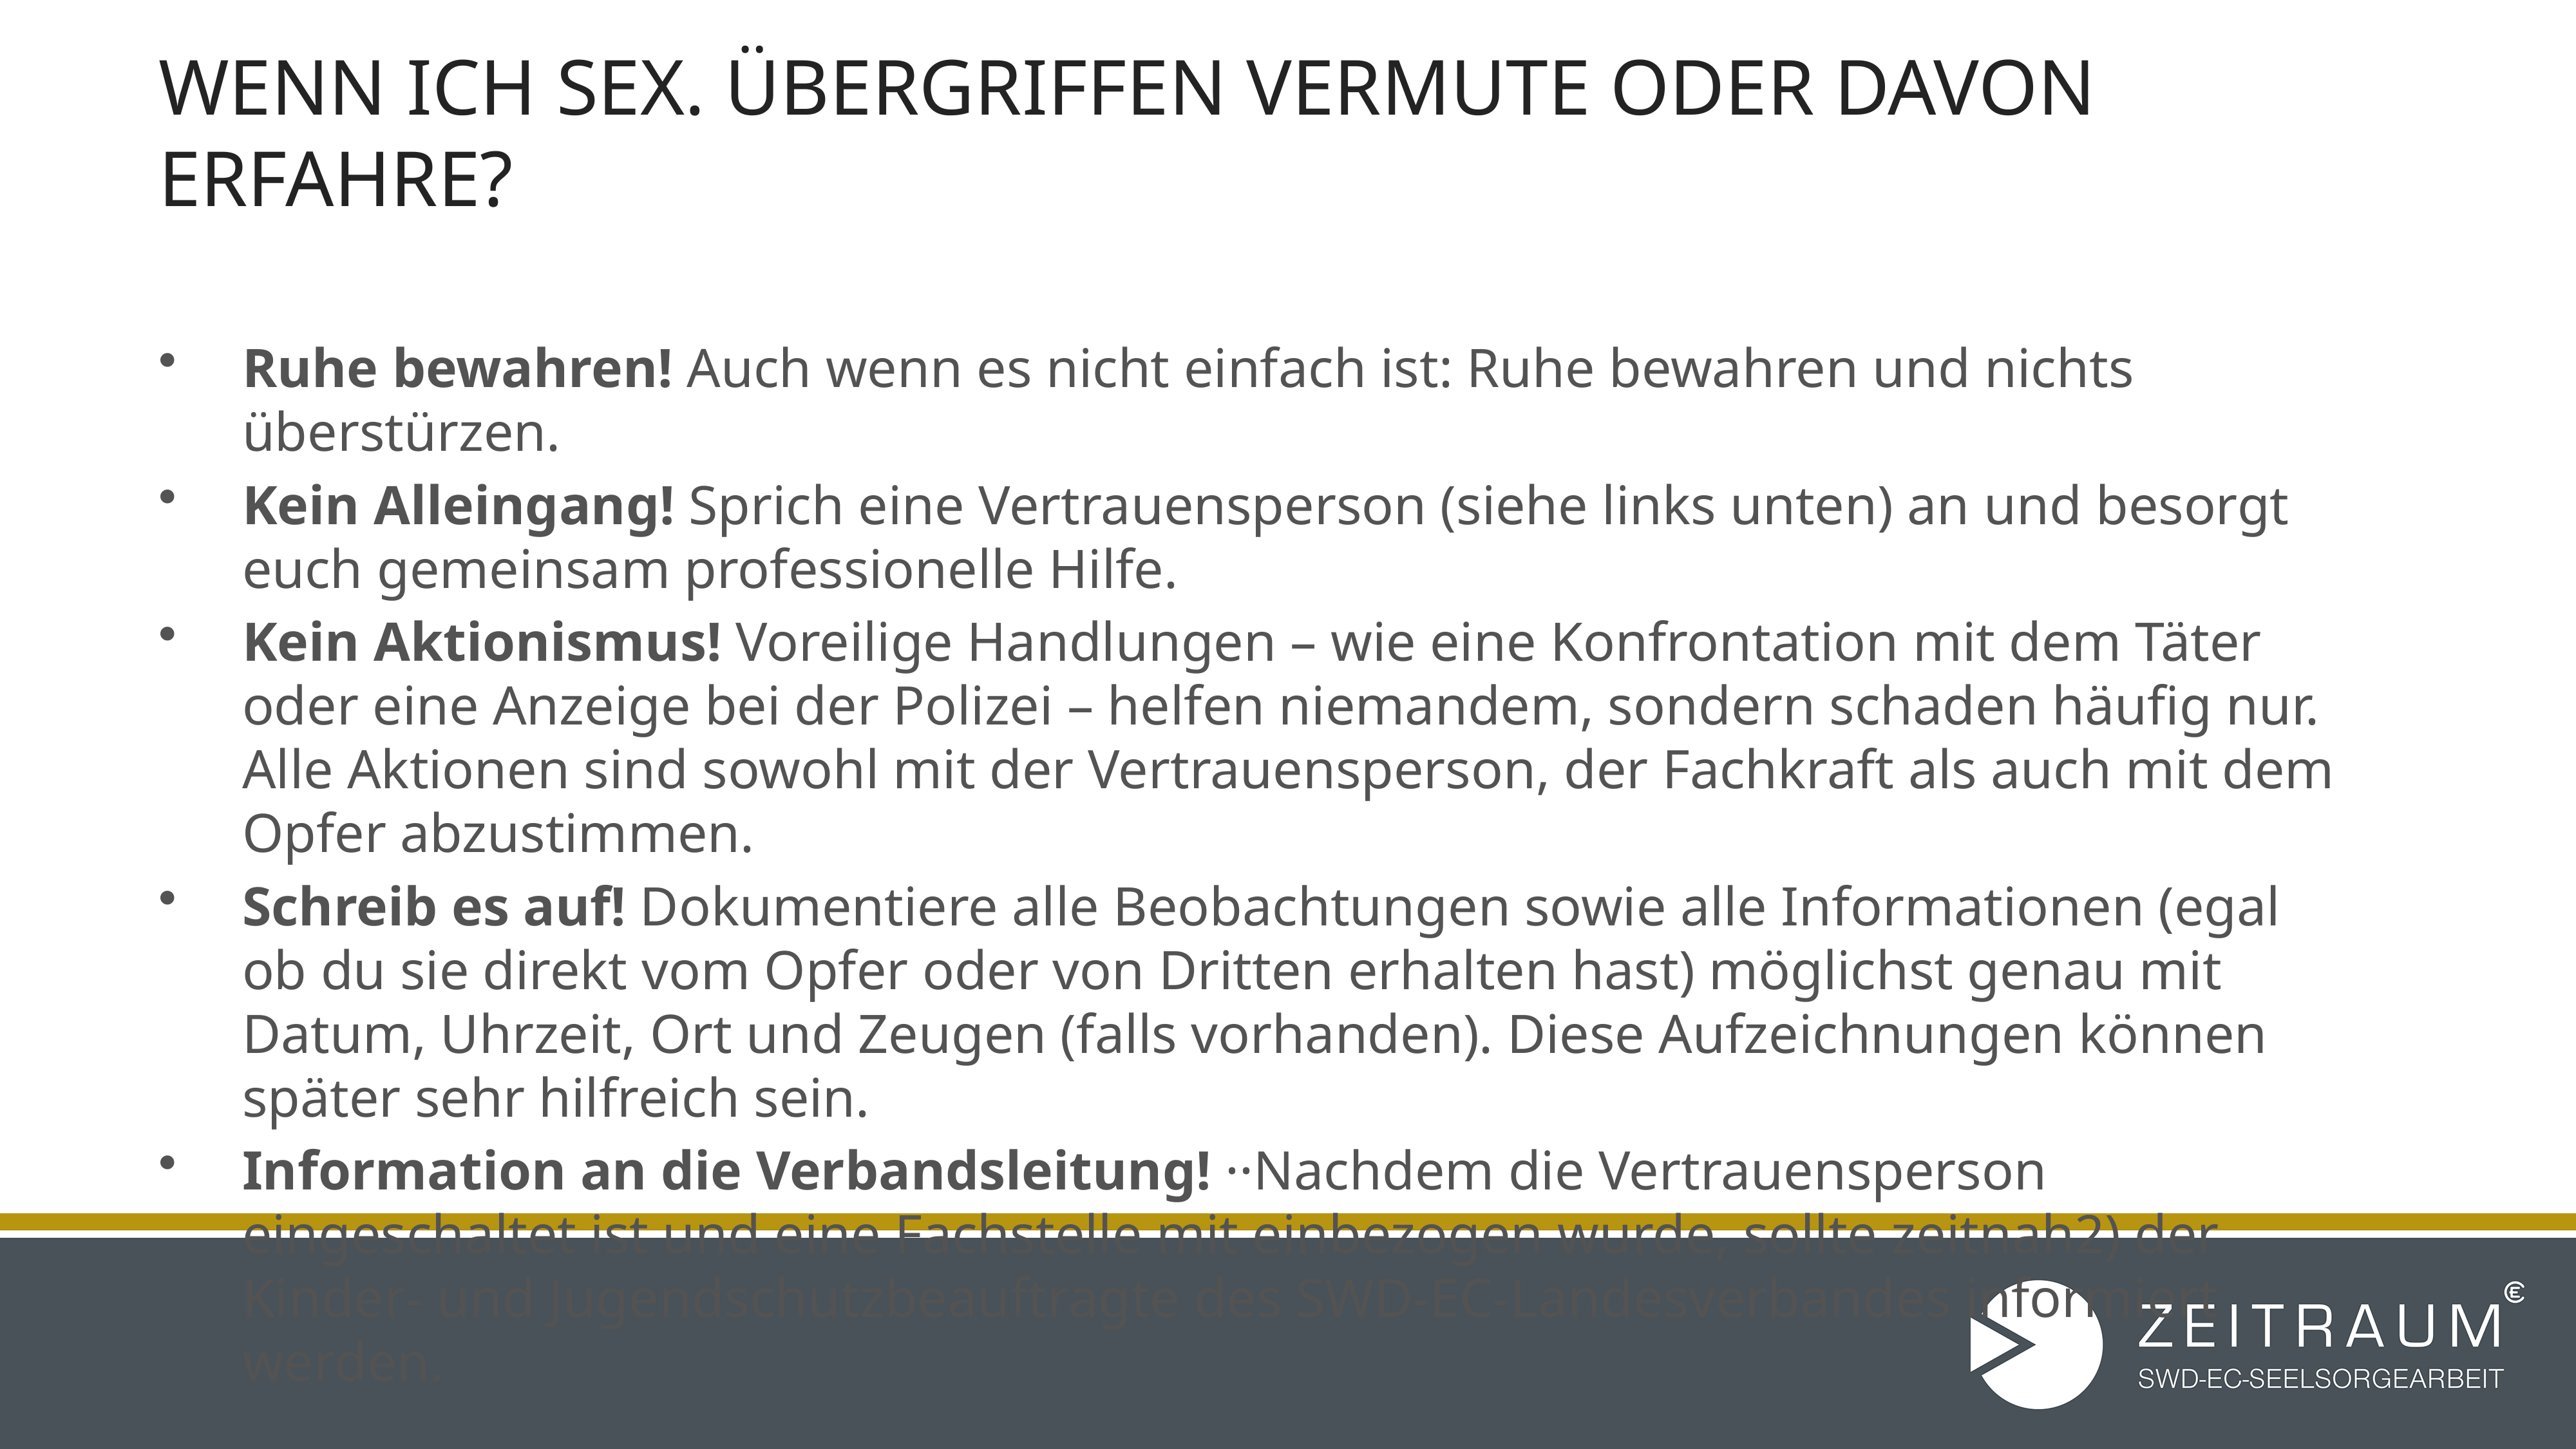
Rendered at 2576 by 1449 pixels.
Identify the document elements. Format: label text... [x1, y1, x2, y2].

title wenn ich sex. übergriffen vermute oder davon erfahre? [150, 93, 2424, 229]
picture [0, 1213, 2576, 1449]
list Ruhe bewahren! Auch wenn es nicht einfach ist: Ruhe bewahren und nichts überstürzen. Kein Alleingang! Sprich eine Vertrauensperson (siehe links unten) an und besorgt euch gemeinsam professionelle Hilfe. Kein Aktionismus! Voreilige Handlungen – wie eine Konfrontation mit dem Täter oder eine Anzeige bei der Polizei – helfen niemandem, sondern schaden häufig nur. Alle Aktionen sind sowohl mit der Vertrauensperson, der Fachkraft als auch mit dem Opfer abzustimmen. Schreib es auf! Dokumentiere alle Beobachtungen sowie alle Informationen (egal ob du sie direkt vom Opfer oder von Dritten erhalten hast) möglichst genau mit Datum, Uhrzeit, Ort und Zeugen (falls vorhanden). Diese Aufzeichnungen können später sehr hilfreich sein. Information an die Verbandsleitung! ··Nachdem die Vertrauensperson eingeschaltet ist und eine Fachstelle mit einbezogen wurde, sollte zeitnah2) der Kinder- und Jugendschutzbeauftragte des SWD-EC-Landesverbandes informiert werden. [150, 327, 2359, 1169]
